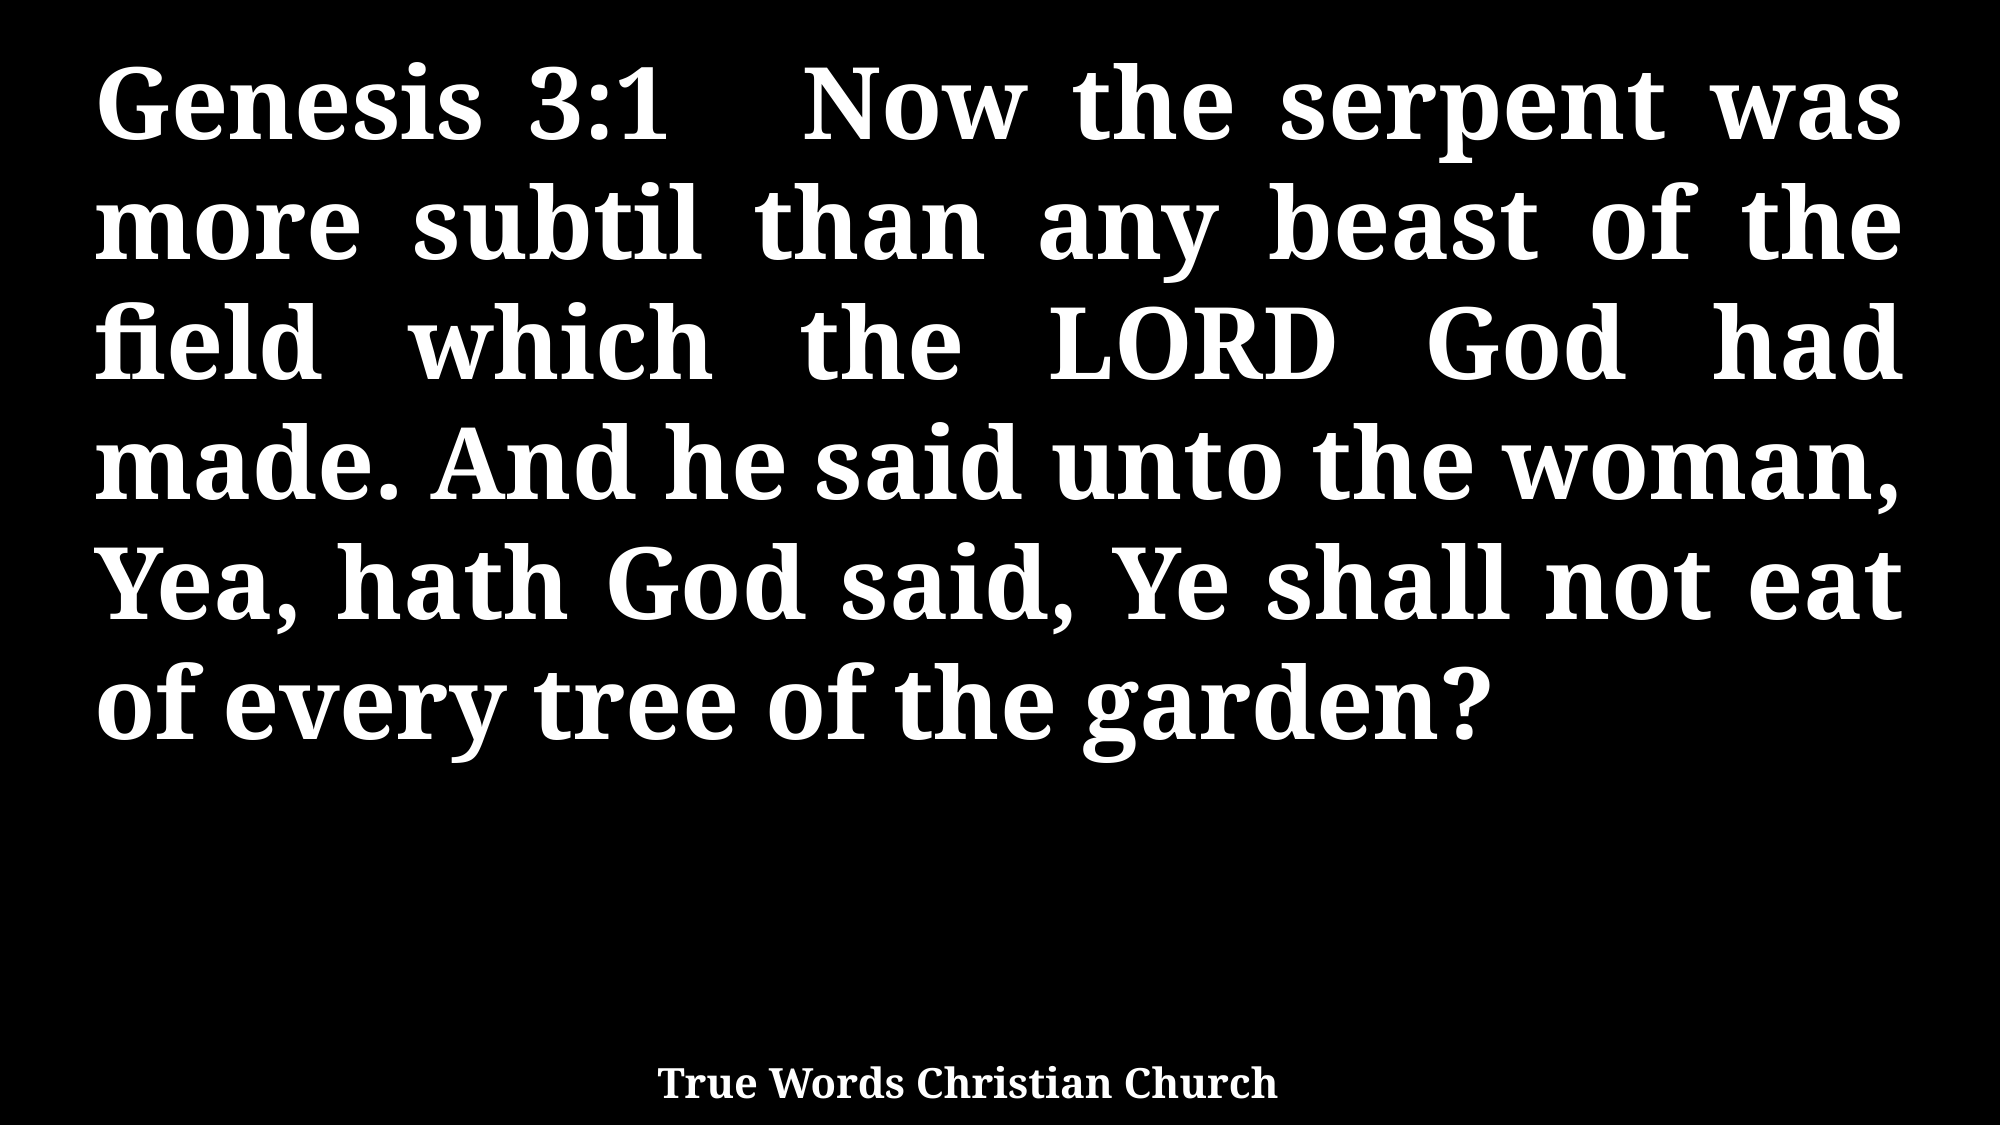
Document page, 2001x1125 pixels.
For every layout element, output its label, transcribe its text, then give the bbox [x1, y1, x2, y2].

text_box True Words Christian Church [642, 1049, 1294, 1114]
text_box Genesis 3:1 Now the serpent was more subtil than any beast of the field which the LORD God had made. And he said unto the woman, Yea, hath God said, Ye shall not eat of every tree of the garden? [79, 32, 1921, 767]
